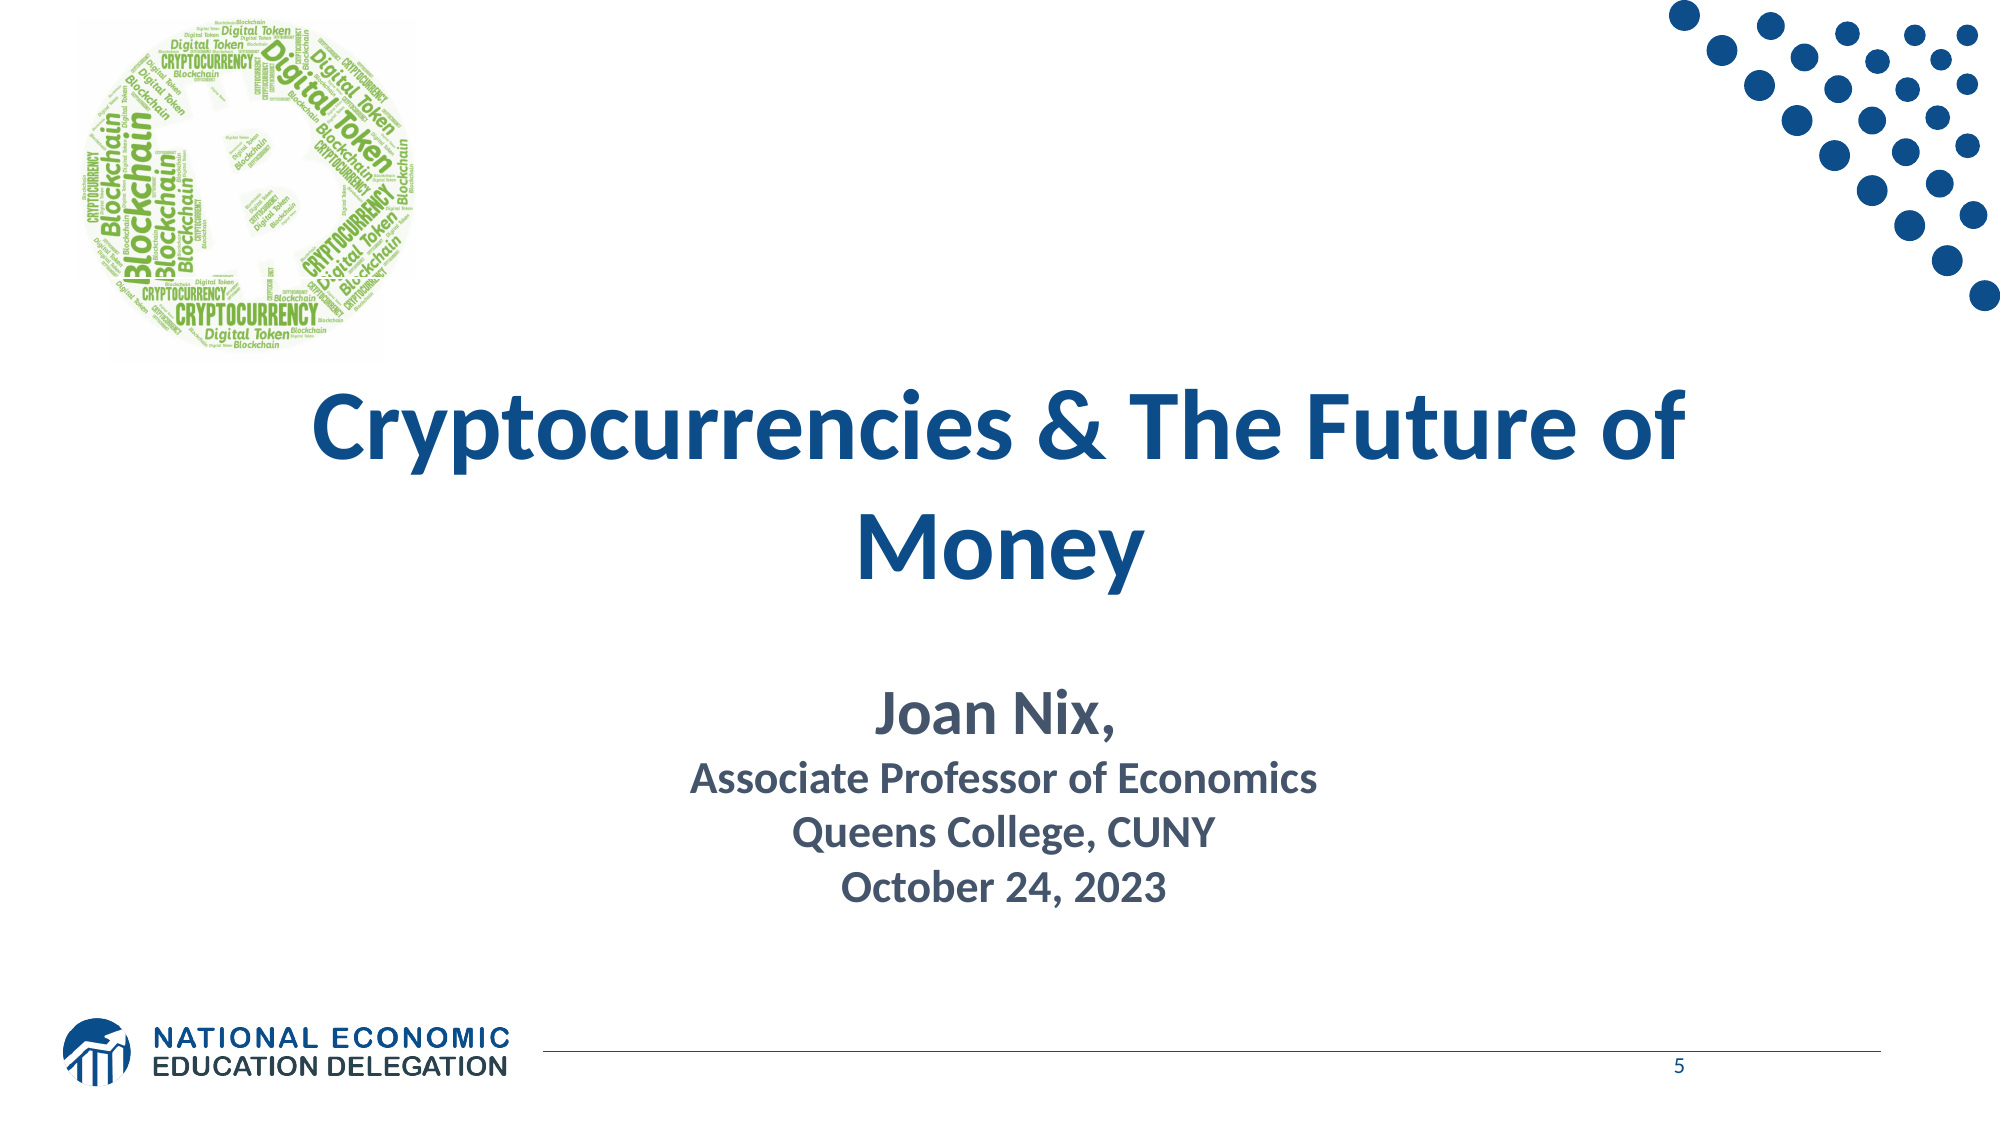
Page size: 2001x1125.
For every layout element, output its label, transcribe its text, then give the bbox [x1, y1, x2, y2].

text_box Joan Nix, Associate Professor of Economics Queens College, CUNY October 24, 2023 [253, 585, 1754, 993]
subtitle Cryptocurrencies & The Future of Money [161, 350, 1839, 610]
picture [55, 1013, 520, 1091]
slide_number 5 [1250, 1033, 1701, 1094]
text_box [77, 18, 416, 364]
